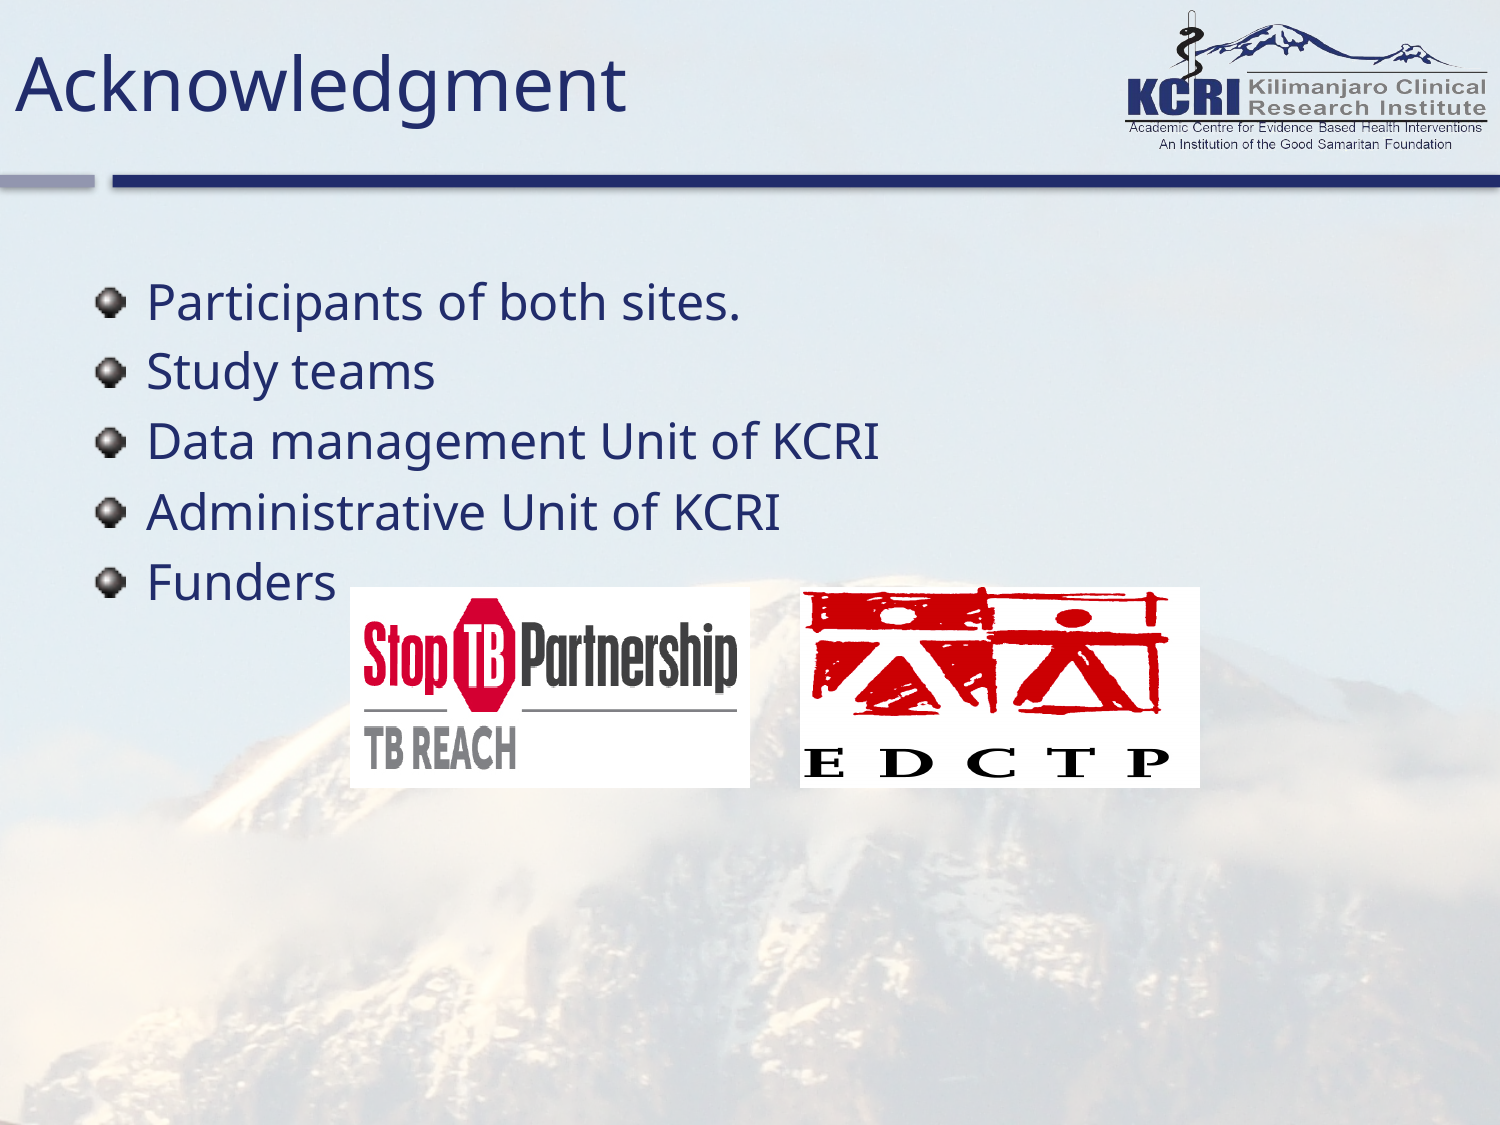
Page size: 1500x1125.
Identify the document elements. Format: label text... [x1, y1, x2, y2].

picture [799, 587, 1201, 788]
title Acknowledgment [0, 0, 1138, 163]
picture [90, 352, 126, 388]
picture [90, 422, 126, 458]
picture [1138, 10, 1488, 153]
picture [90, 282, 126, 318]
picture [90, 562, 126, 598]
picture [349, 587, 751, 788]
list Participants of both sites. Study teams Data management Unit of KCRI Administrative Unit of KCRI Funders [75, 262, 1425, 1005]
picture [90, 492, 126, 528]
